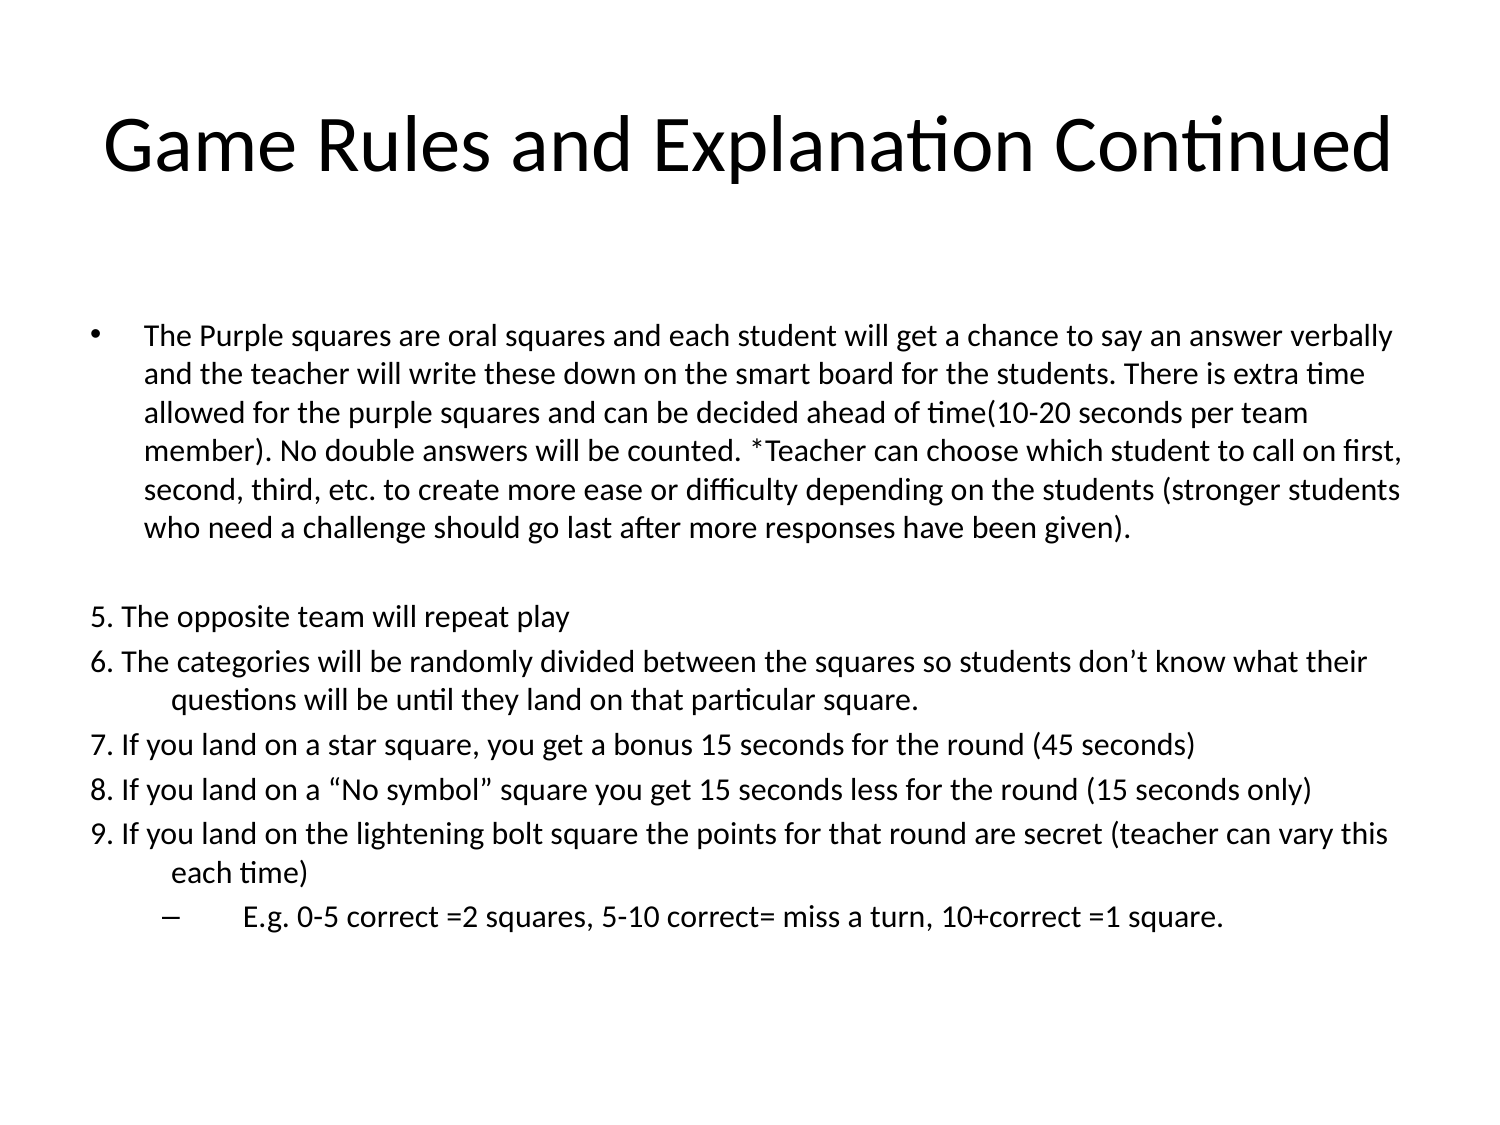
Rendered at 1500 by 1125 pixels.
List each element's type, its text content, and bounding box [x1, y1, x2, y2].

title Game Rules and Explanation Continued [75, 45, 1425, 233]
list The Purple squares are oral squares and each student will get a chance to say an answer verbally and the teacher will write these down on the smart board for the students. There is extra time allowed for the purple squares and can be decided ahead of time(10-20 seconds per team member). No double answers will be counted. *Teacher can choose which student to call on first, second, third, etc. to create more ease or difficulty depending on the students (stronger students who need a challenge should go last after more responses have been given). 5. The opposite team will repeat play 6. The categories will be randomly divided between the squares so students don’t know what their questions will be until they land on that particular square. 7. If you land on a star square, you get a bonus 15 seconds for the round (45 seconds) 8. If you land on a “No symbol” square you get 15 seconds less for the round (15 seconds only) 9. If you land on the lightening bolt square the points for that round are secret (teacher can vary this each time) E.g. 0-5 correct =2 squares, 5-10 correct= miss a turn, 10+correct =1 square. [75, 262, 1425, 1005]
